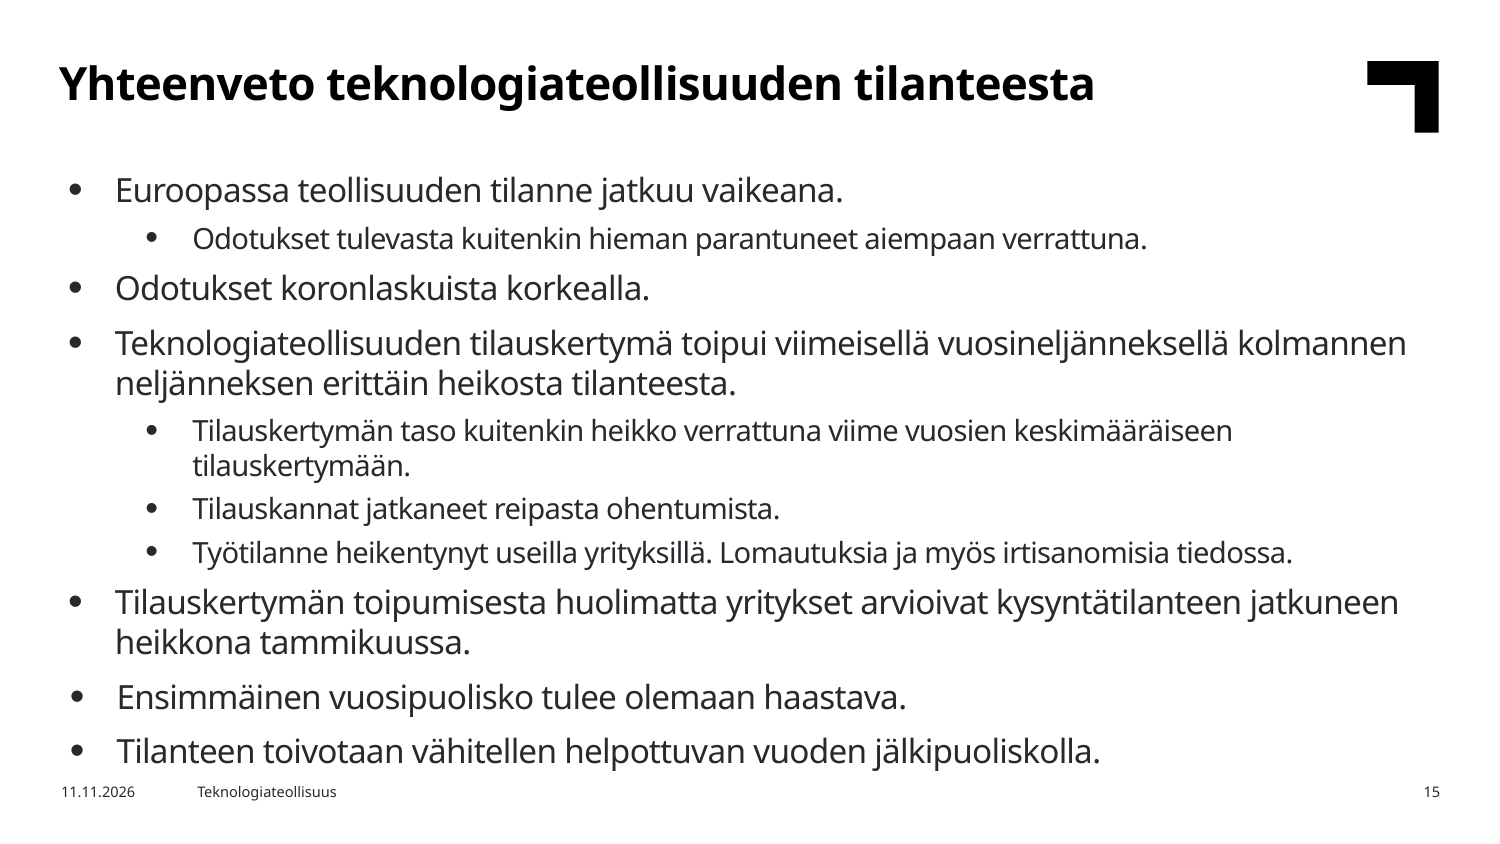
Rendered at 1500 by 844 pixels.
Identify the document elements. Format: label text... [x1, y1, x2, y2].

slide_number 15 [1313, 775, 1456, 803]
footer Teknologiateollisuus [182, 776, 395, 803]
list Yhteenveto teknologiateollisuuden tilanteesta [41, 46, 1353, 153]
list Euroopassa teollisuuden tilanne jatkuu vaikeana. Odotukset tulevasta kuitenkin hieman parantuneet aiempaan verrattuna. Odotukset koronlaskuista korkealla. Teknologiateollisuuden tilauskertymä toipui viimeisellä vuosineljänneksellä kolmannen neljänneksen erittäin heikosta tilanteesta. Tilauskertymän taso kuitenkin heikko verrattuna viime vuosien keskimääräiseen tilauskertymään. Tilauskannat jatkaneet reipasta ohentumista. Työtilanne heikentynyt useilla yrityksillä. Lomautuksia ja myös irtisanomisia tiedossa. Tilauskertymän toipumisesta huolimatta yritykset arvioivat kysyntätilanteen jatkuneen heikkona tammikuussa. Ensimmäinen vuosipuolisko tulee olemaan haastava. Tilanteen toivotaan vähitellen helpottuvan vuoden jälkipuoliskolla. [53, 162, 1430, 776]
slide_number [46, 775, 182, 803]
